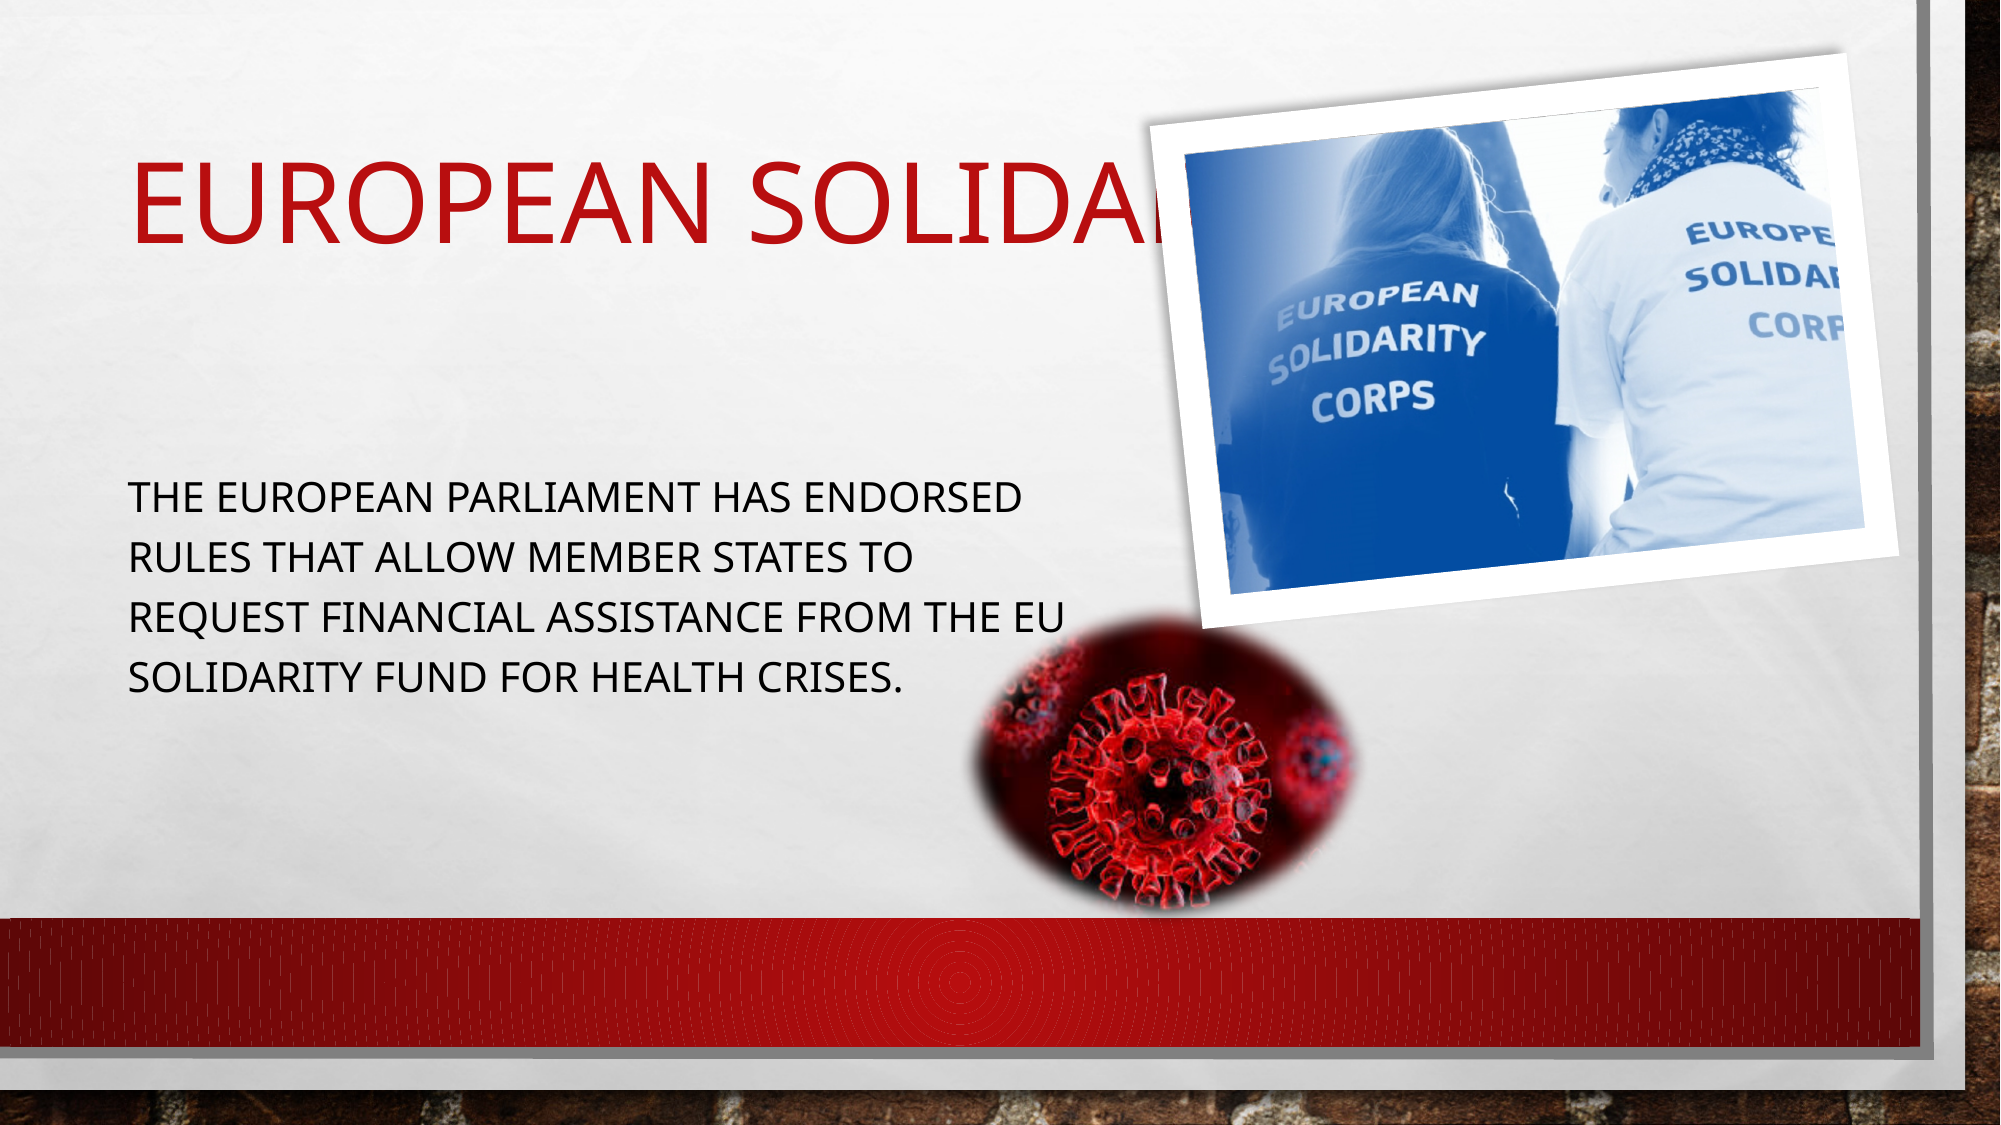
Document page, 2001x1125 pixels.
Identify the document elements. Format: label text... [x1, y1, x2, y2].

picture [1186, 88, 1864, 594]
title European solidarity [112, 112, 1168, 302]
list The European Parliament has endorsed rules that allow Member States to request financial assistance from the EU Solidarity Fund for health crises. [112, 338, 1116, 824]
picture [0, 0, 2000, 1125]
picture [954, 599, 1372, 929]
